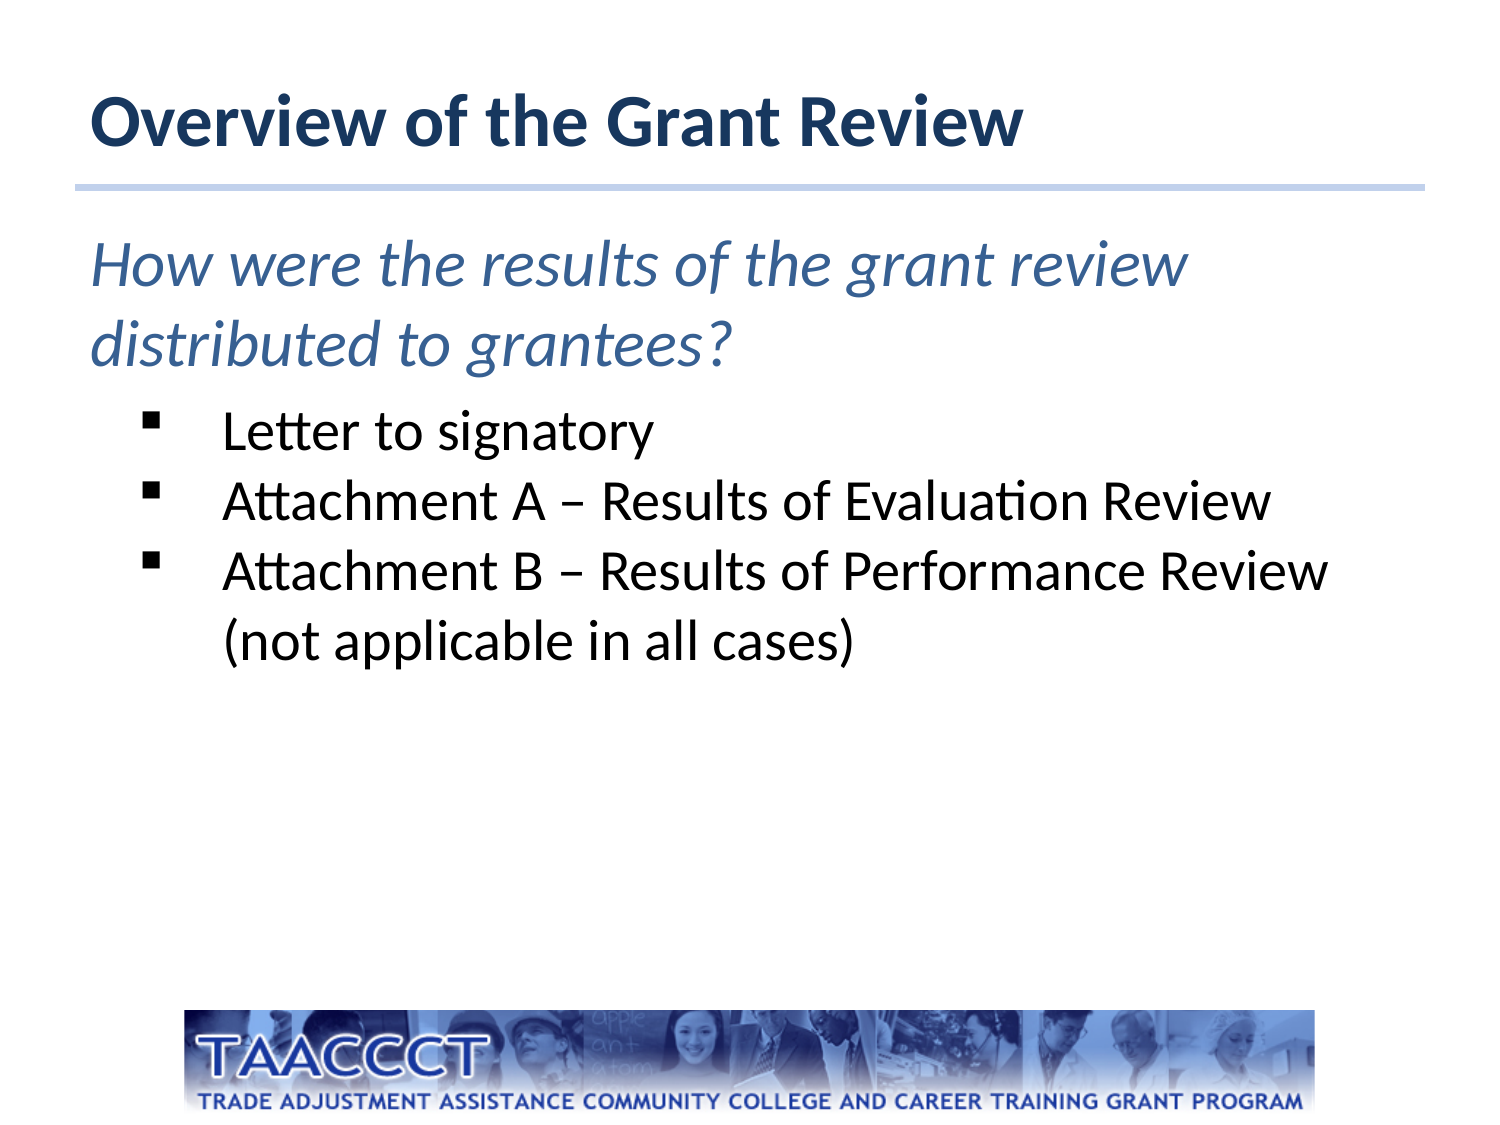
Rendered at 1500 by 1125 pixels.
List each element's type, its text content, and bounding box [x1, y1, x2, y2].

title Overview of the Grant Review [75, 45, 1425, 188]
list How were the results of the grant review distributed to grantees? Letter to signatory Attachment A – Results of Evaluation Review Attachment B – Results of Performance Review (not applicable in all cases) [75, 212, 1425, 1005]
picture [184, 1010, 1315, 1124]
